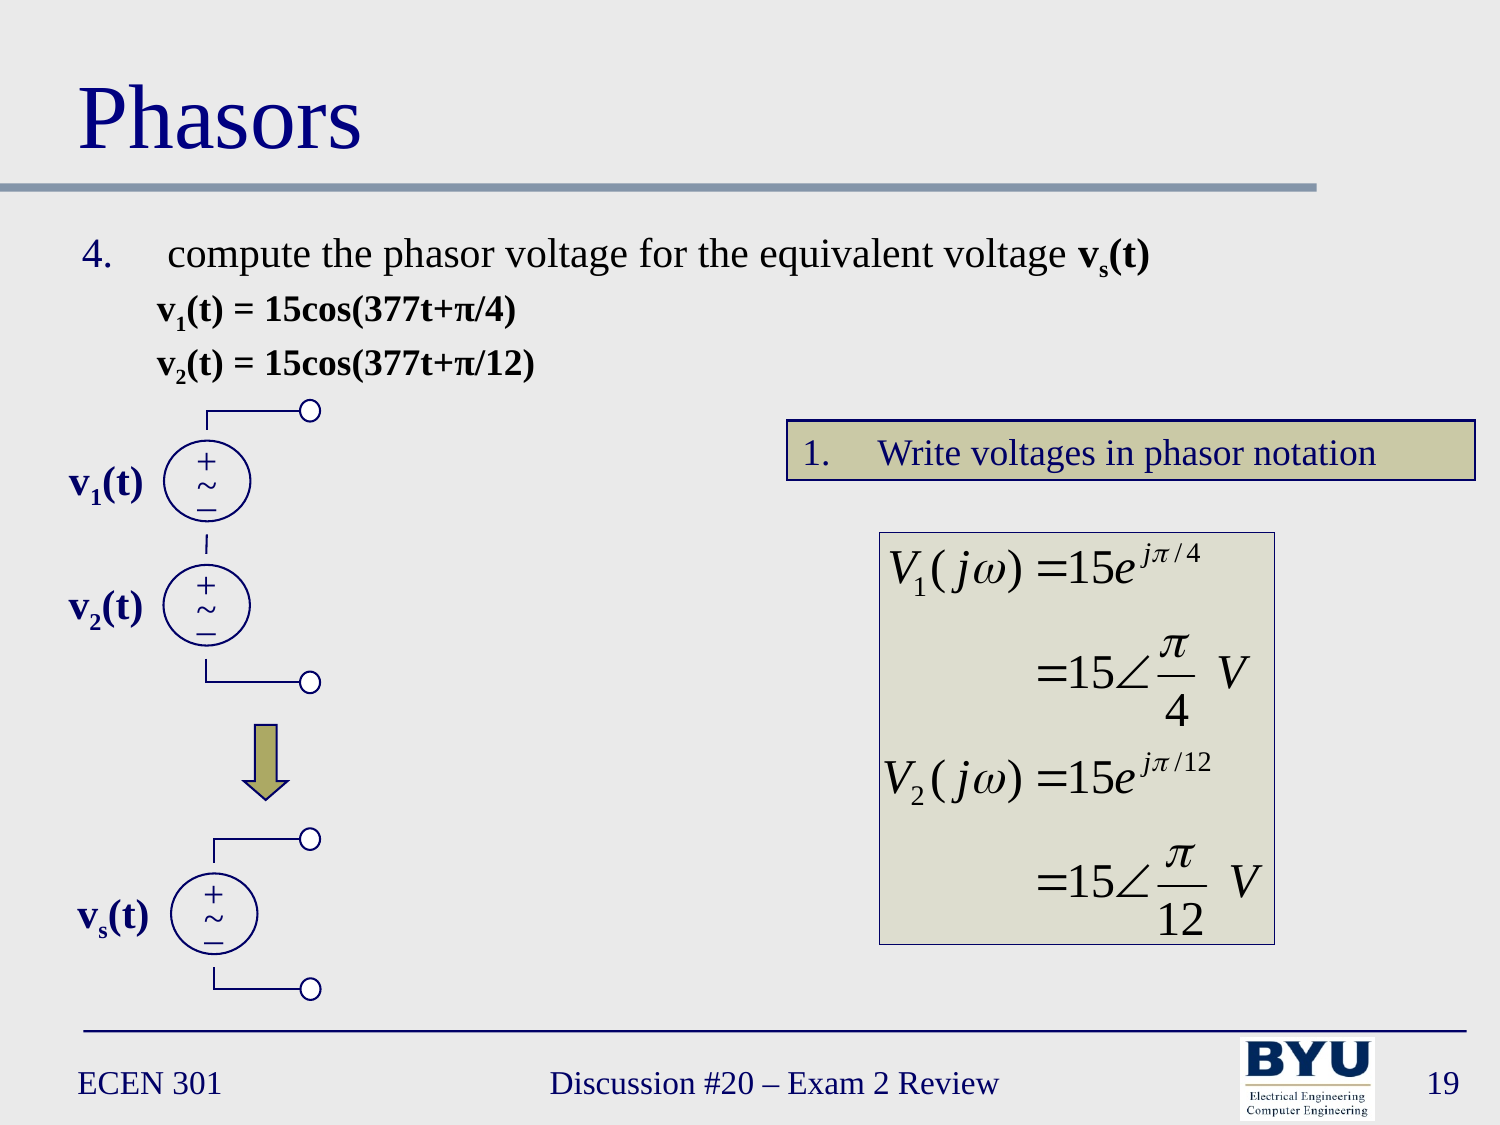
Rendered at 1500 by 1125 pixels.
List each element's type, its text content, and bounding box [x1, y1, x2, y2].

footer Discussion #20 – Exam 2 Review [487, 1049, 1063, 1113]
picture [1240, 1037, 1375, 1049]
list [878, 531, 1276, 945]
slide_number 19 [1162, 1049, 1476, 1113]
title Phasors [62, 24, 1438, 176]
slide_number ECEN 301 [62, 1049, 388, 1113]
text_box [52, 399, 321, 694]
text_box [61, 828, 321, 1001]
text_box Write voltages in phasor notation [787, 420, 1475, 481]
text_box [243, 724, 288, 800]
picture [1240, 1113, 1375, 1121]
list compute the phasor voltage for the equivalent voltage vs(t) v1(t) = 15cos(377t+π/4) v2(t) = 15cos(377t+π/12) [66, 218, 1476, 401]
